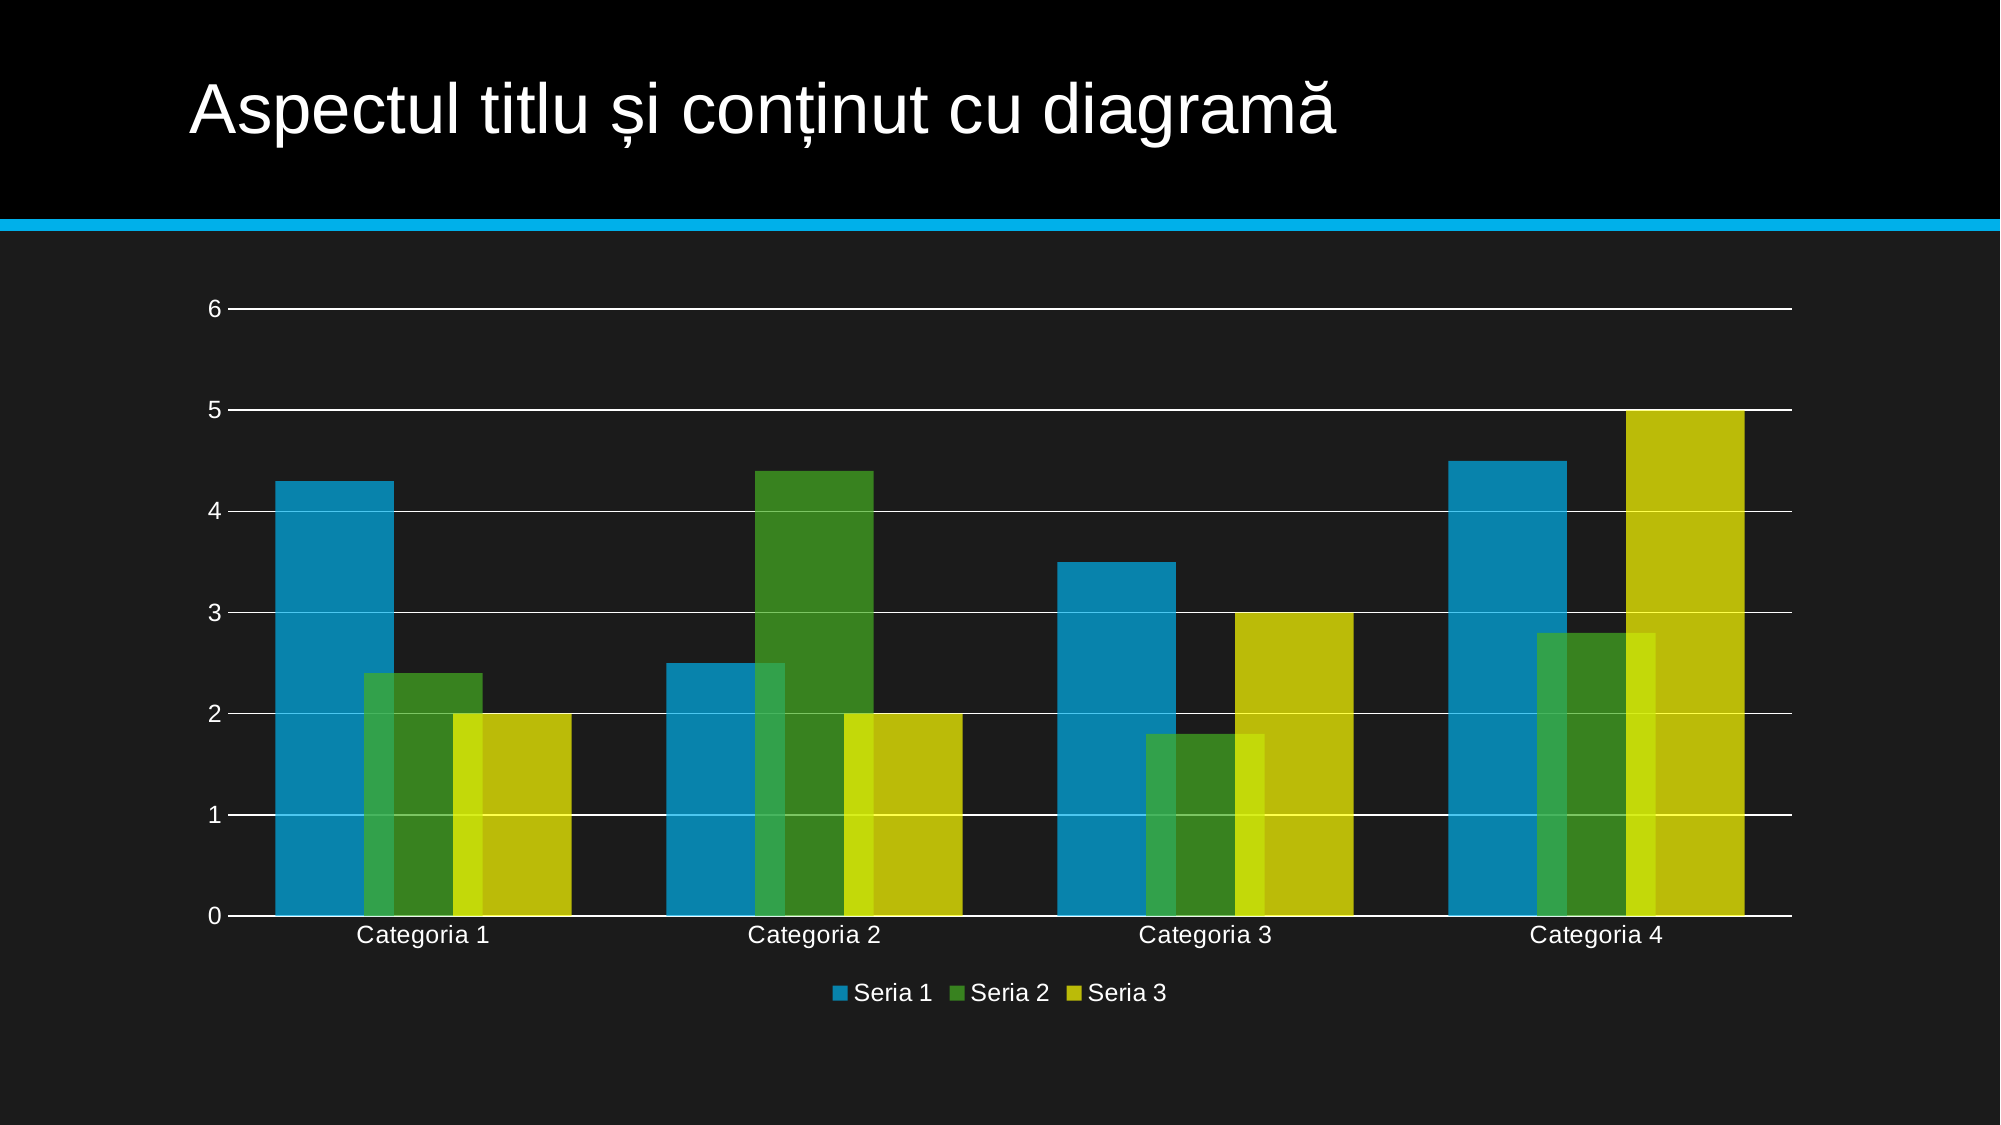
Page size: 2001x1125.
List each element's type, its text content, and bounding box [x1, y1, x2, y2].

chart [174, 281, 1825, 1013]
title Aspectul titlu și conținut cu diagramă [174, 20, 1825, 201]
